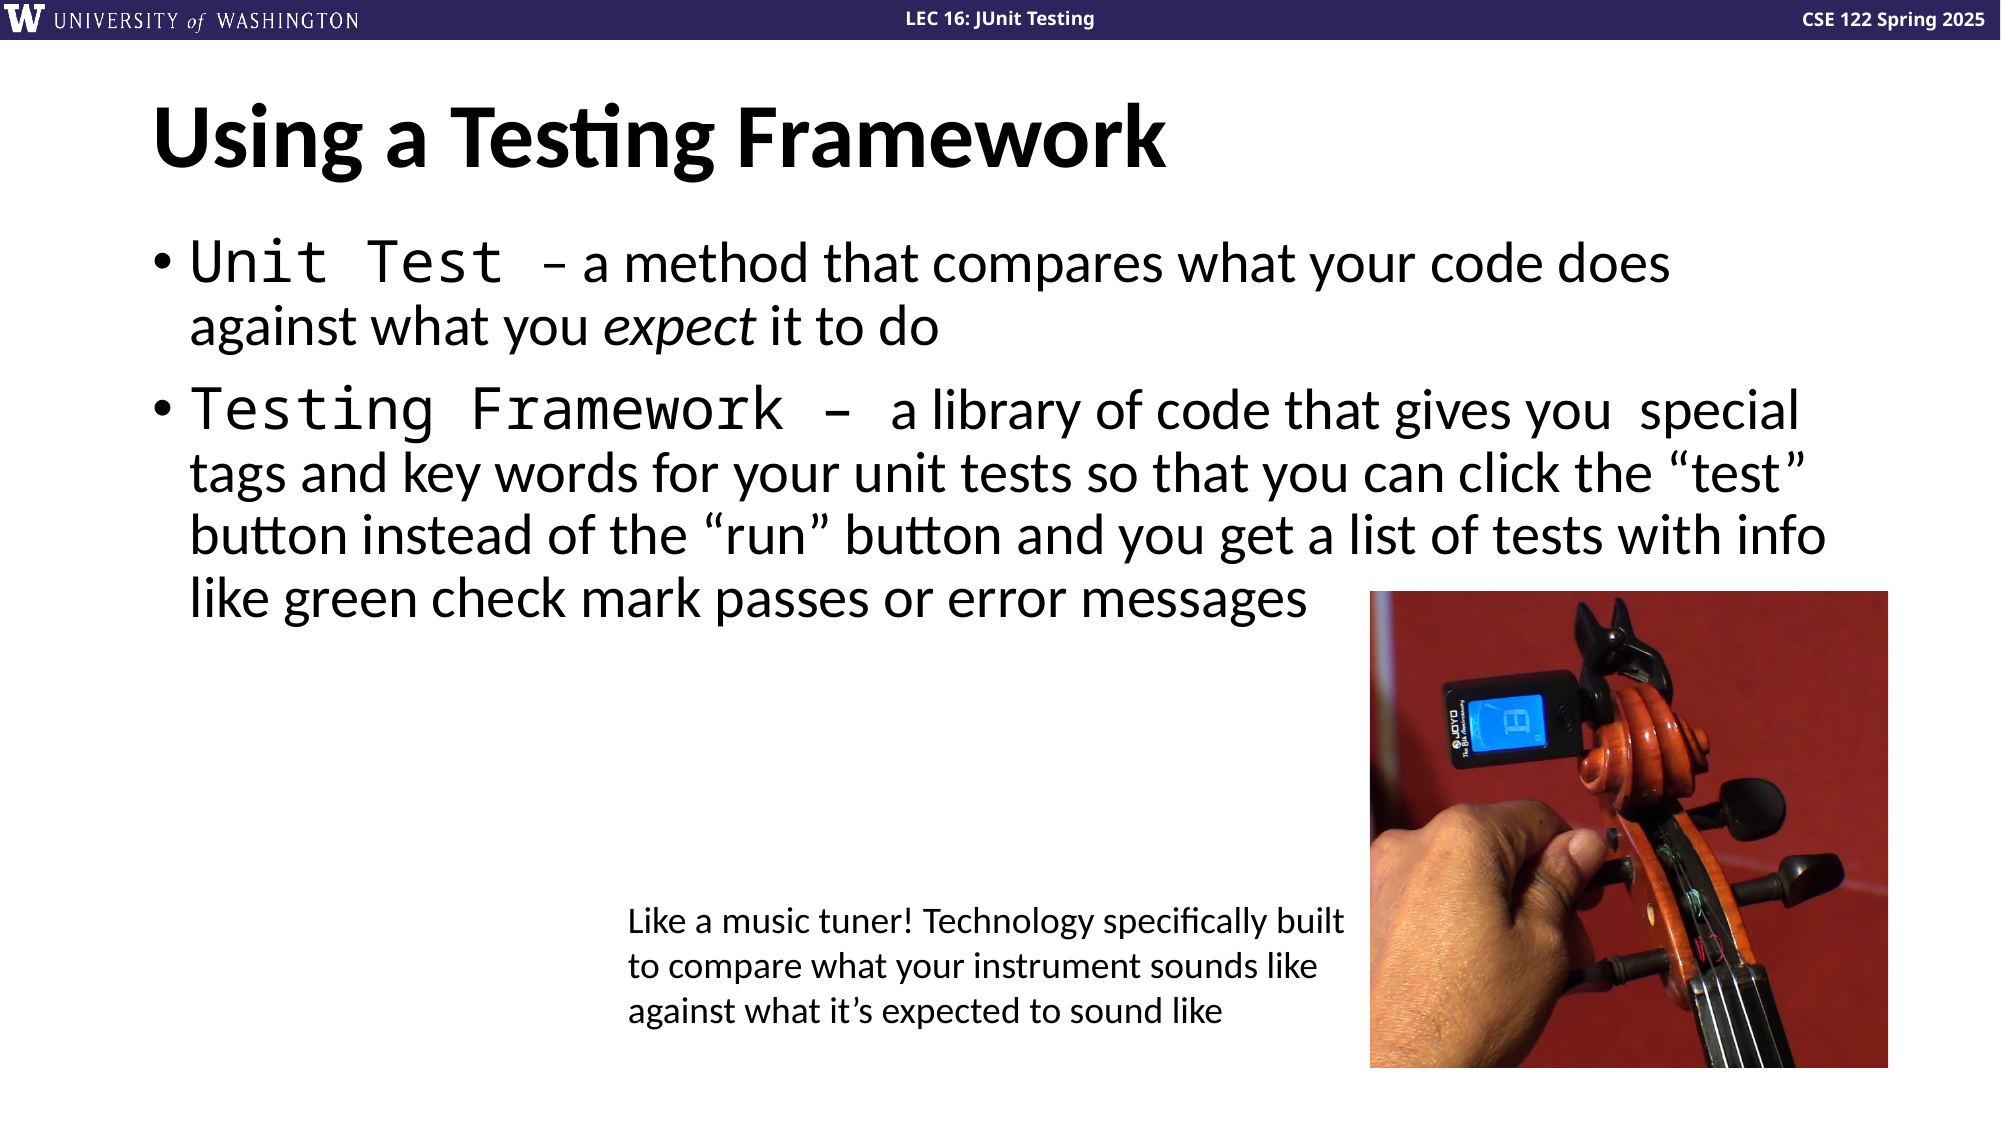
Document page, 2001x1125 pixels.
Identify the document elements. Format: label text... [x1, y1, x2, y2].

title Using a Testing Framework [137, 74, 1863, 200]
list Unit Test – a method that compares what your code does against what you expect it to do Testing Framework – a library of code that gives you special tags and key words for your unit tests so that you can click the “test” button instead of the “run” button and you get a list of tests with info like green check mark passes or error messages [137, 224, 1863, 1014]
picture [1369, 591, 1889, 1068]
picture [4, 4, 358, 33]
text_box Like a music tuner! Technology specifically built to compare what your instrument sounds like against what it’s expected to sound like [613, 888, 1369, 1039]
